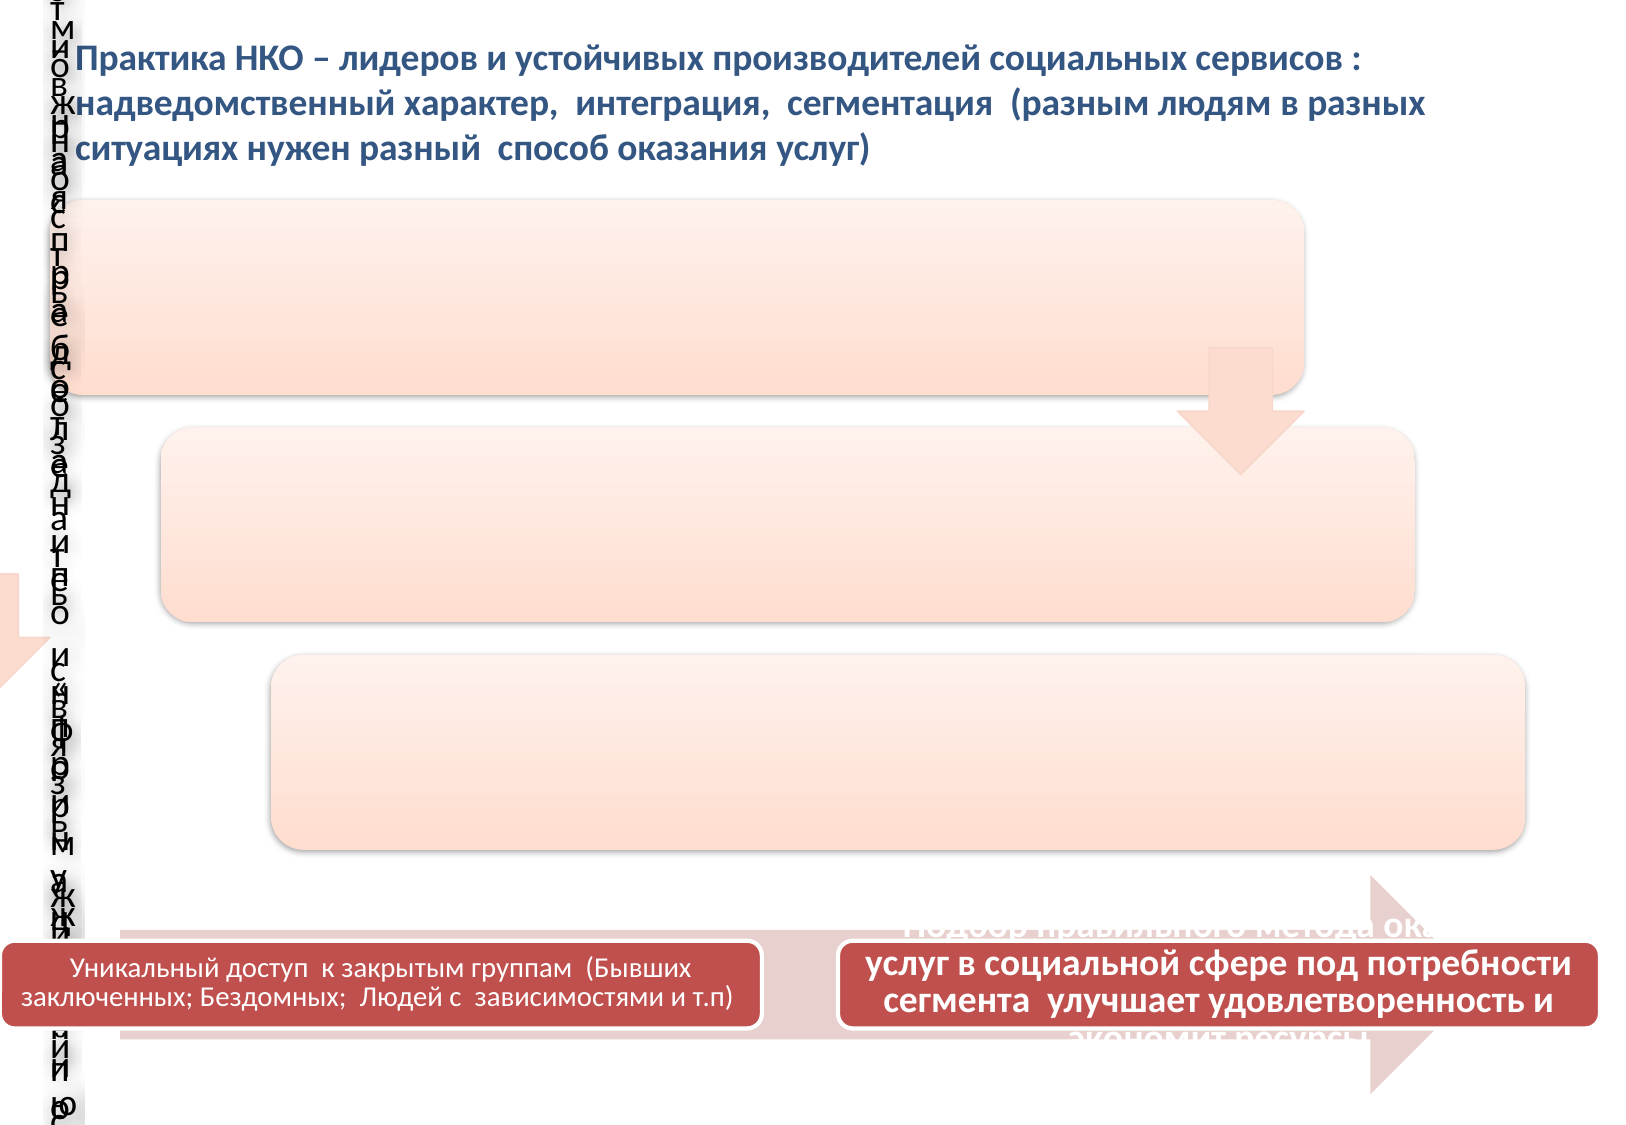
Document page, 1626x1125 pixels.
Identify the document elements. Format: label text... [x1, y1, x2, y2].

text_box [0, 874, 1601, 1095]
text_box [49, 199, 1526, 851]
title Практика НКО – лидеров и устойчивых производителей социальных сервисов : надведомственный характер, интеграция, сегментация (разным людям в разных ситуациях нужен разный способ оказания услуг) [82, 32, 1589, 169]
